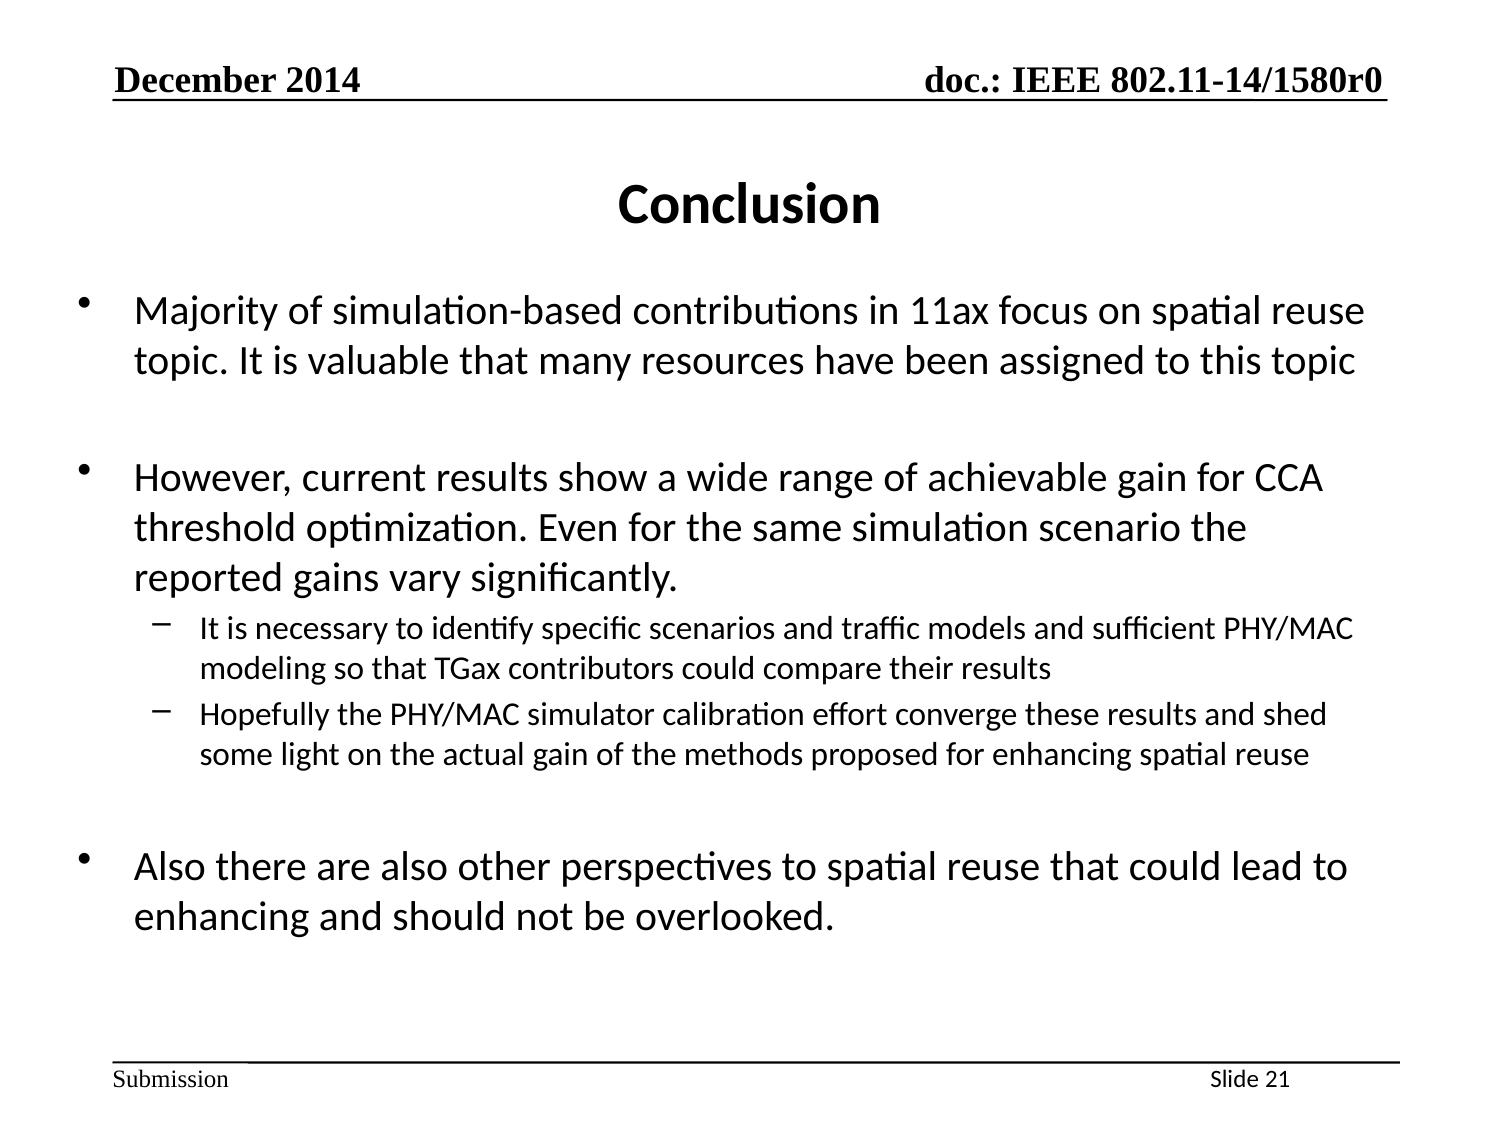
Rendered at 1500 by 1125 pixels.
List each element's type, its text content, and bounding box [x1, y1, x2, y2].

list Majority of simulation-based contributions in 11ax focus on spatial reuse topic. It is valuable that many resources have been assigned to this topic However, current results show a wide range of achievable gain for CCA threshold optimization. Even for the same simulation scenario the reported gains vary significantly. It is necessary to identify specific scenarios and traffic models and sufficient PHY/MAC modeling so that TGax contributors could compare their results Hopefully the PHY/MAC simulator calibration effort converge these results and shed some light on the actual gain of the methods proposed for enhancing spatial reuse Also there are also other perspectives to spatial reuse that could lead to enhancing and should not be overlooked. [62, 274, 1401, 1032]
title Conclusion [112, 112, 1388, 274]
slide_number Slide 21 [1099, 1061, 1402, 1093]
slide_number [114, 54, 368, 101]
